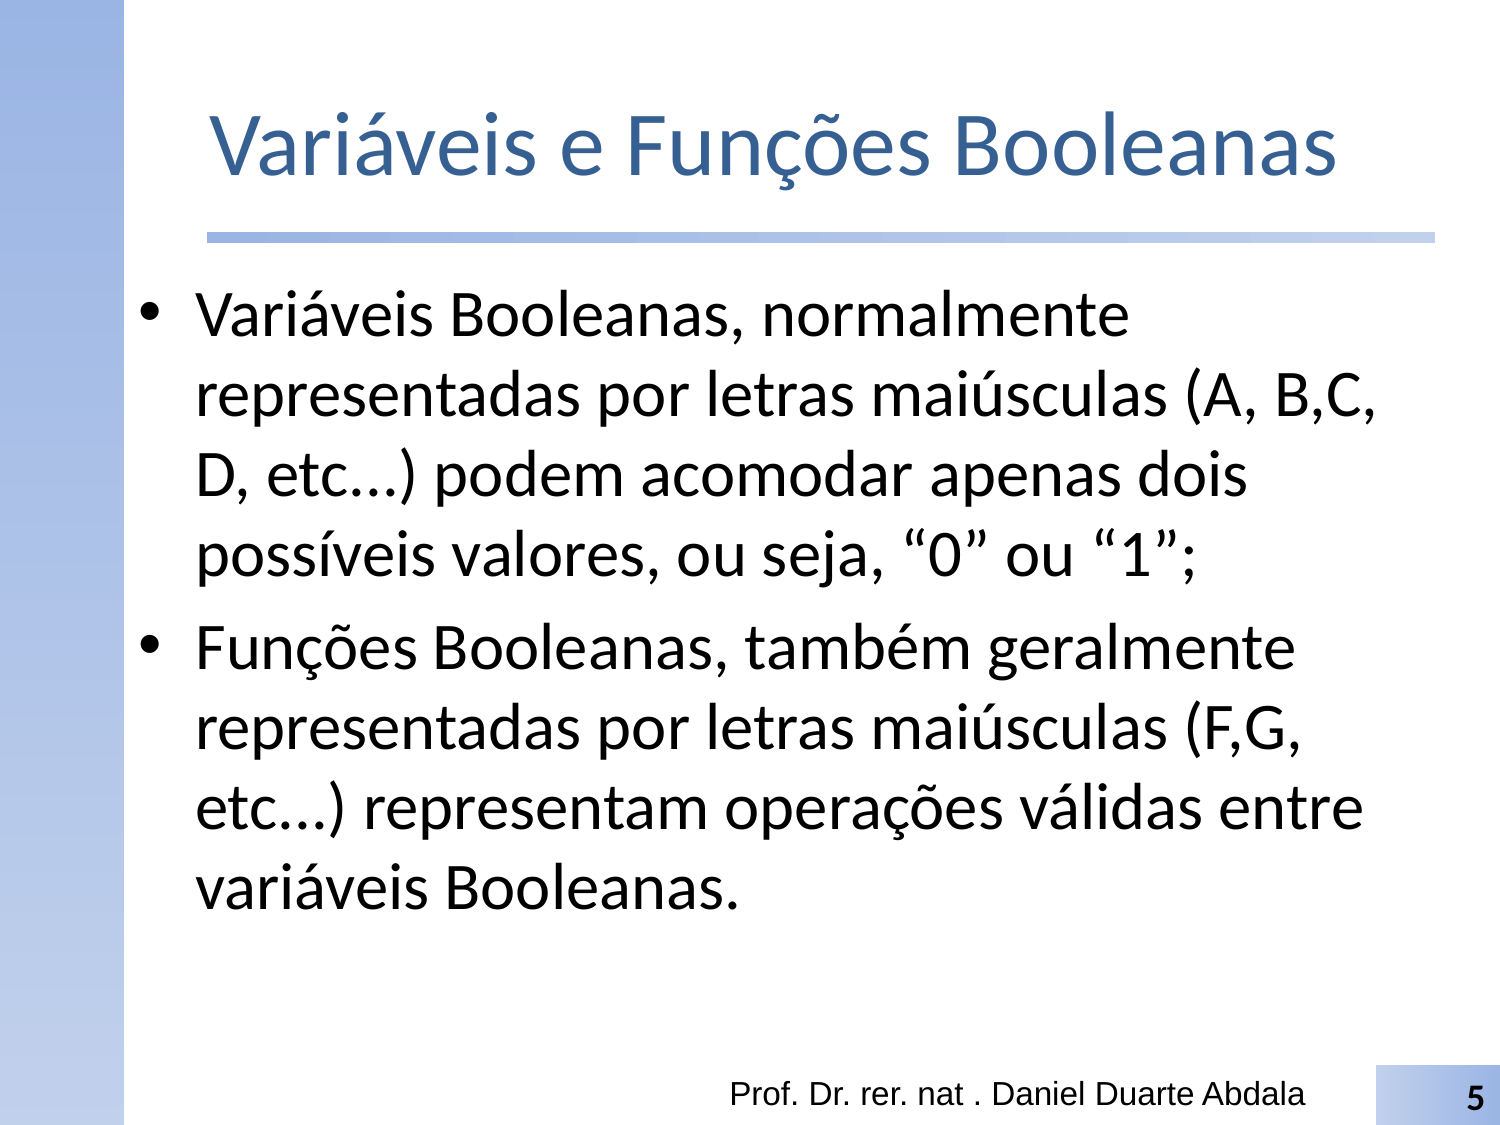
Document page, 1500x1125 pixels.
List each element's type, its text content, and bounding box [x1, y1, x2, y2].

list Variáveis Booleanas, normalmente representadas por letras maiúsculas (A, B,C, D, etc...) podem acomodar apenas dois possíveis valores, ou seja, “0” ou “1”; Funções Booleanas, também geralmente representadas por letras maiúsculas (F,G, etc...) representam operações válidas entre variáveis Booleanas. [123, 262, 1425, 1005]
footer Prof. Dr. rer. nat . Daniel Duarte Abdala [714, 1065, 1344, 1125]
title Variáveis e Funções Booleanas [123, 45, 1425, 233]
slide_number 5 [1376, 1065, 1500, 1125]
